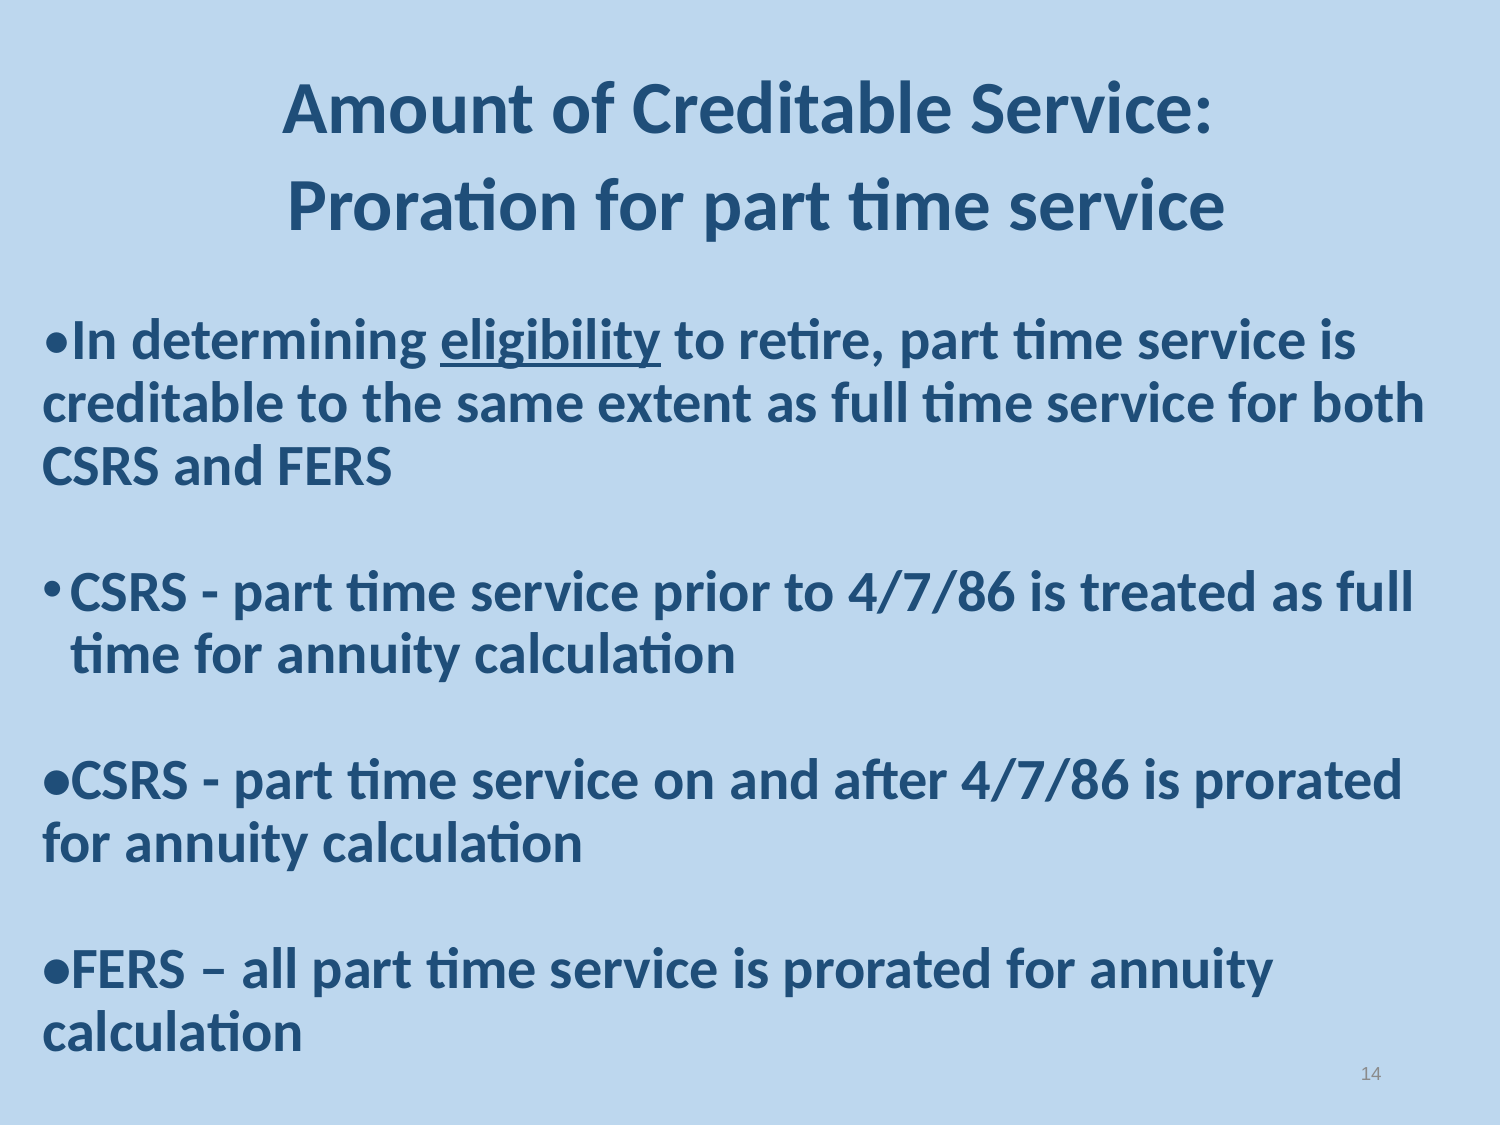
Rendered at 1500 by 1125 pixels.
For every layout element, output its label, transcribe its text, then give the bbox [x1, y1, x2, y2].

slide_number 14 [1059, 1042, 1397, 1103]
list Amount of Creditable Service: Proration for part time service •In determining eligibility to retire, part time service is creditable to the same extent as full time service for both CSRS and FERS CSRS - part time service prior to 4/7/86 is treated as full time for annuity calculation •CSRS - part time service on and after 4/7/86 is prorated for annuity calculation •FERS – all part time service is prorated for annuity calculation [27, 61, 1488, 1100]
